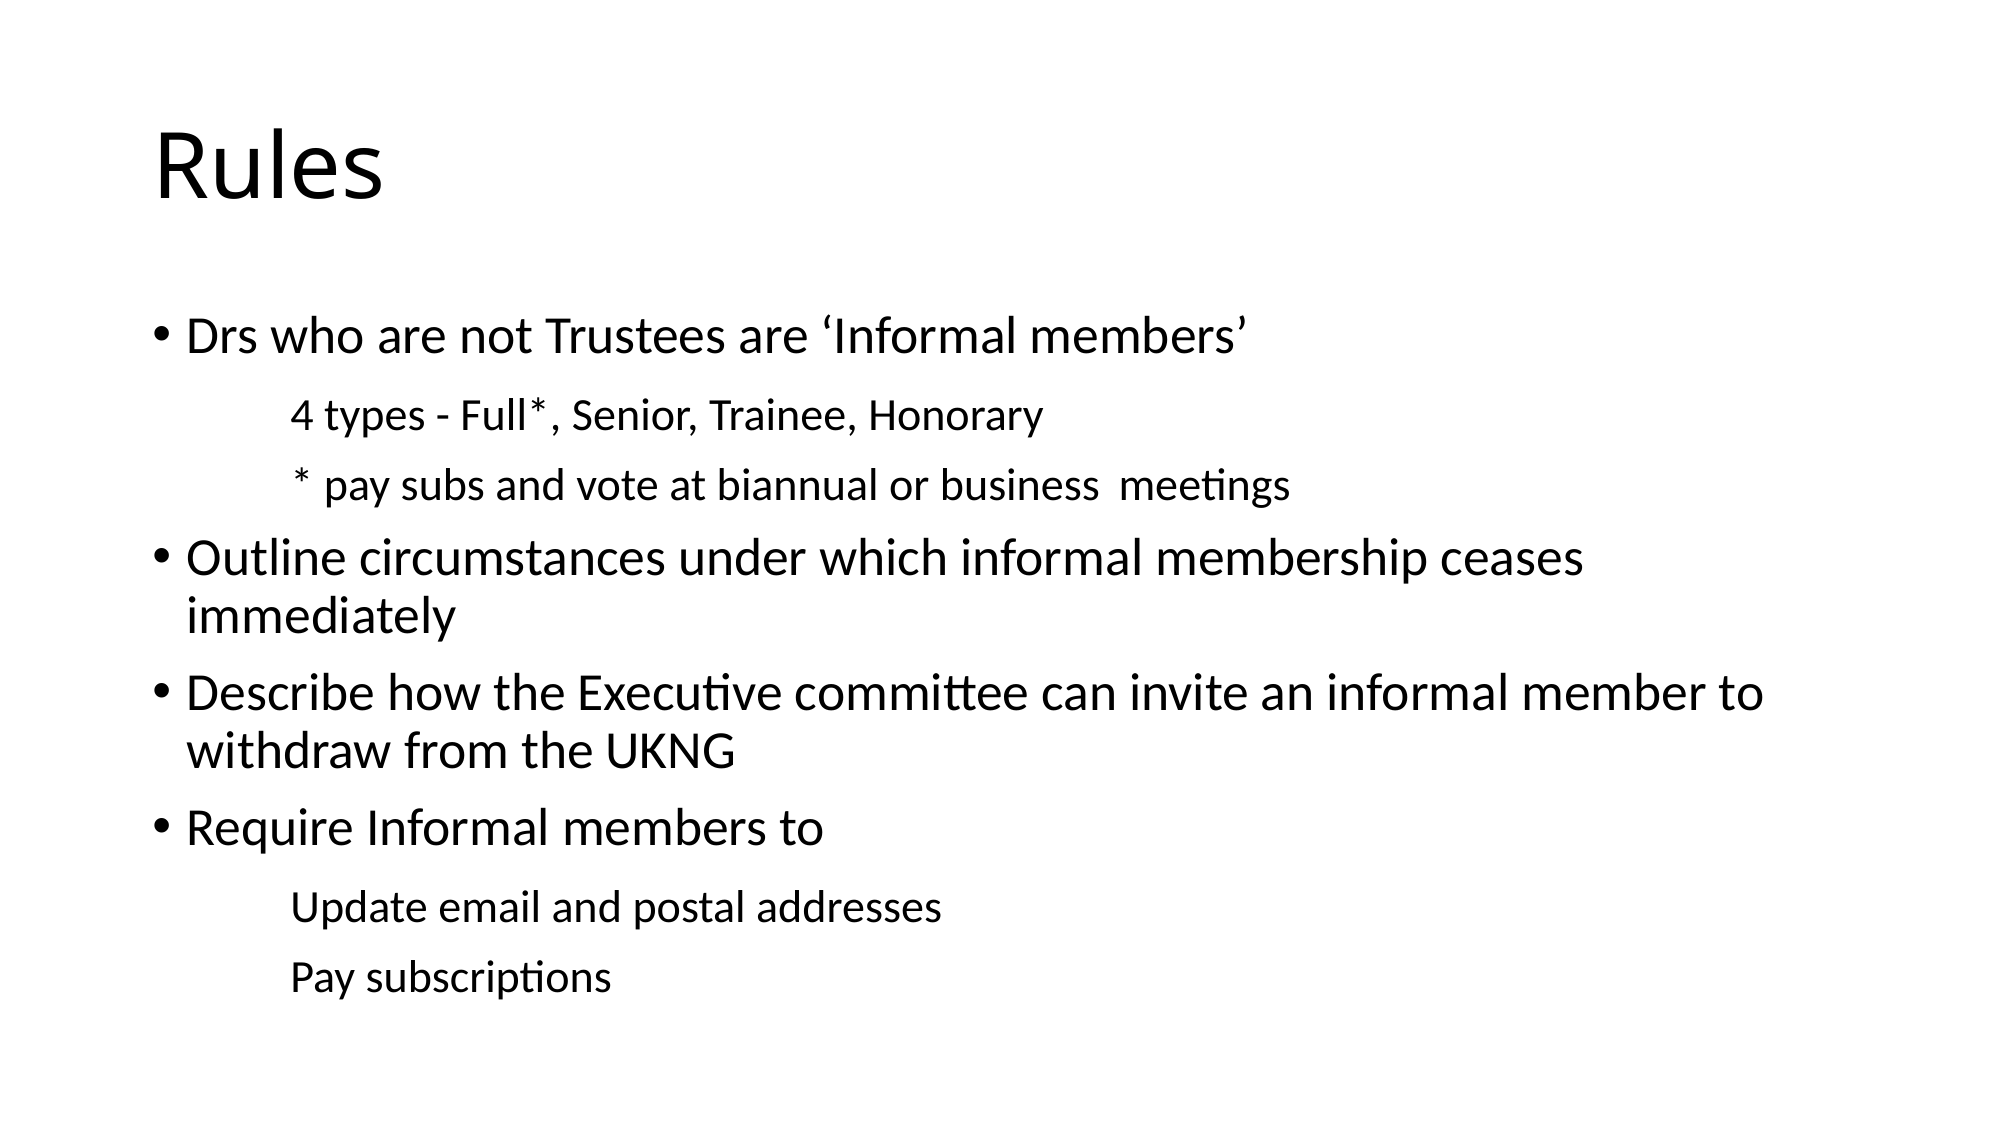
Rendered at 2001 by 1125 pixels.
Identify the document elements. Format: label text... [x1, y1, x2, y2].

title Rules [137, 59, 1863, 278]
list Drs who are not Trustees are ‘Informal members’ 4 types - Full*, Senior, Trainee, Honorary * pay subs and vote at biannual or business meetings Outline circumstances under which informal membership ceases immediately Describe how the Executive committee can invite an informal member to withdraw from the UKNG Require Informal members to Update email and postal addresses Pay subscriptions [137, 299, 1863, 1014]
